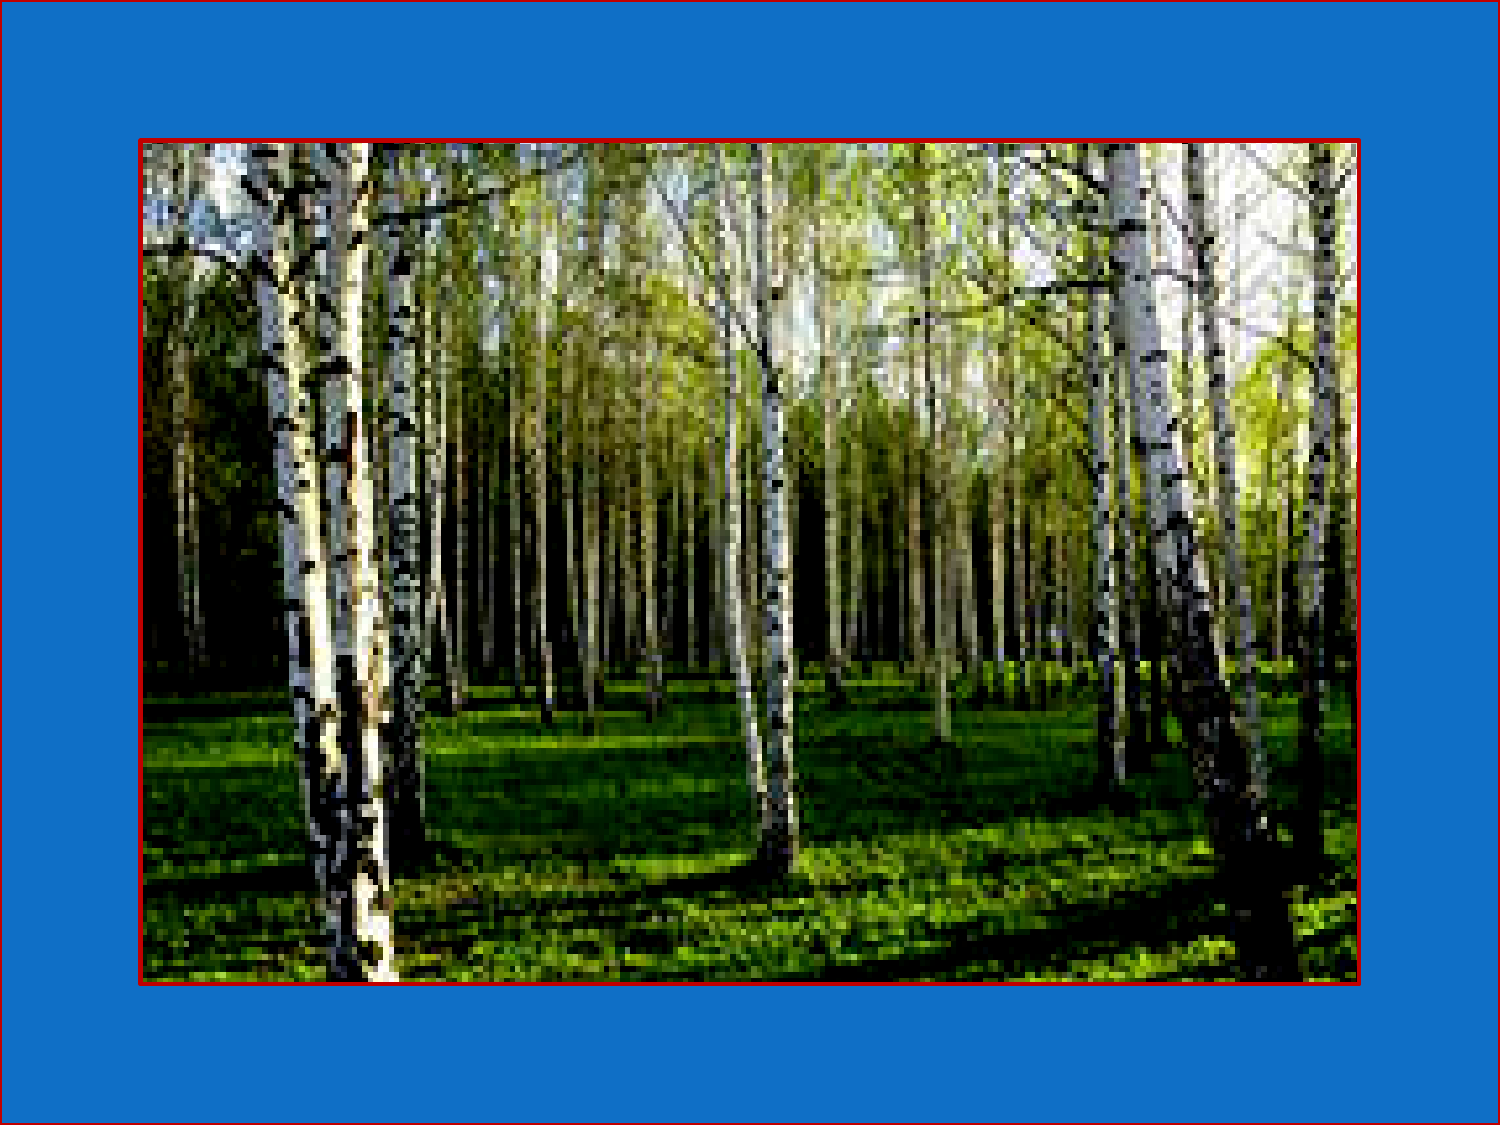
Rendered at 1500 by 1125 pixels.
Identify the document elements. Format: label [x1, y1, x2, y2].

picture [100, 101, 1389, 1036]
text_box [0, 0, 1500, 1125]
